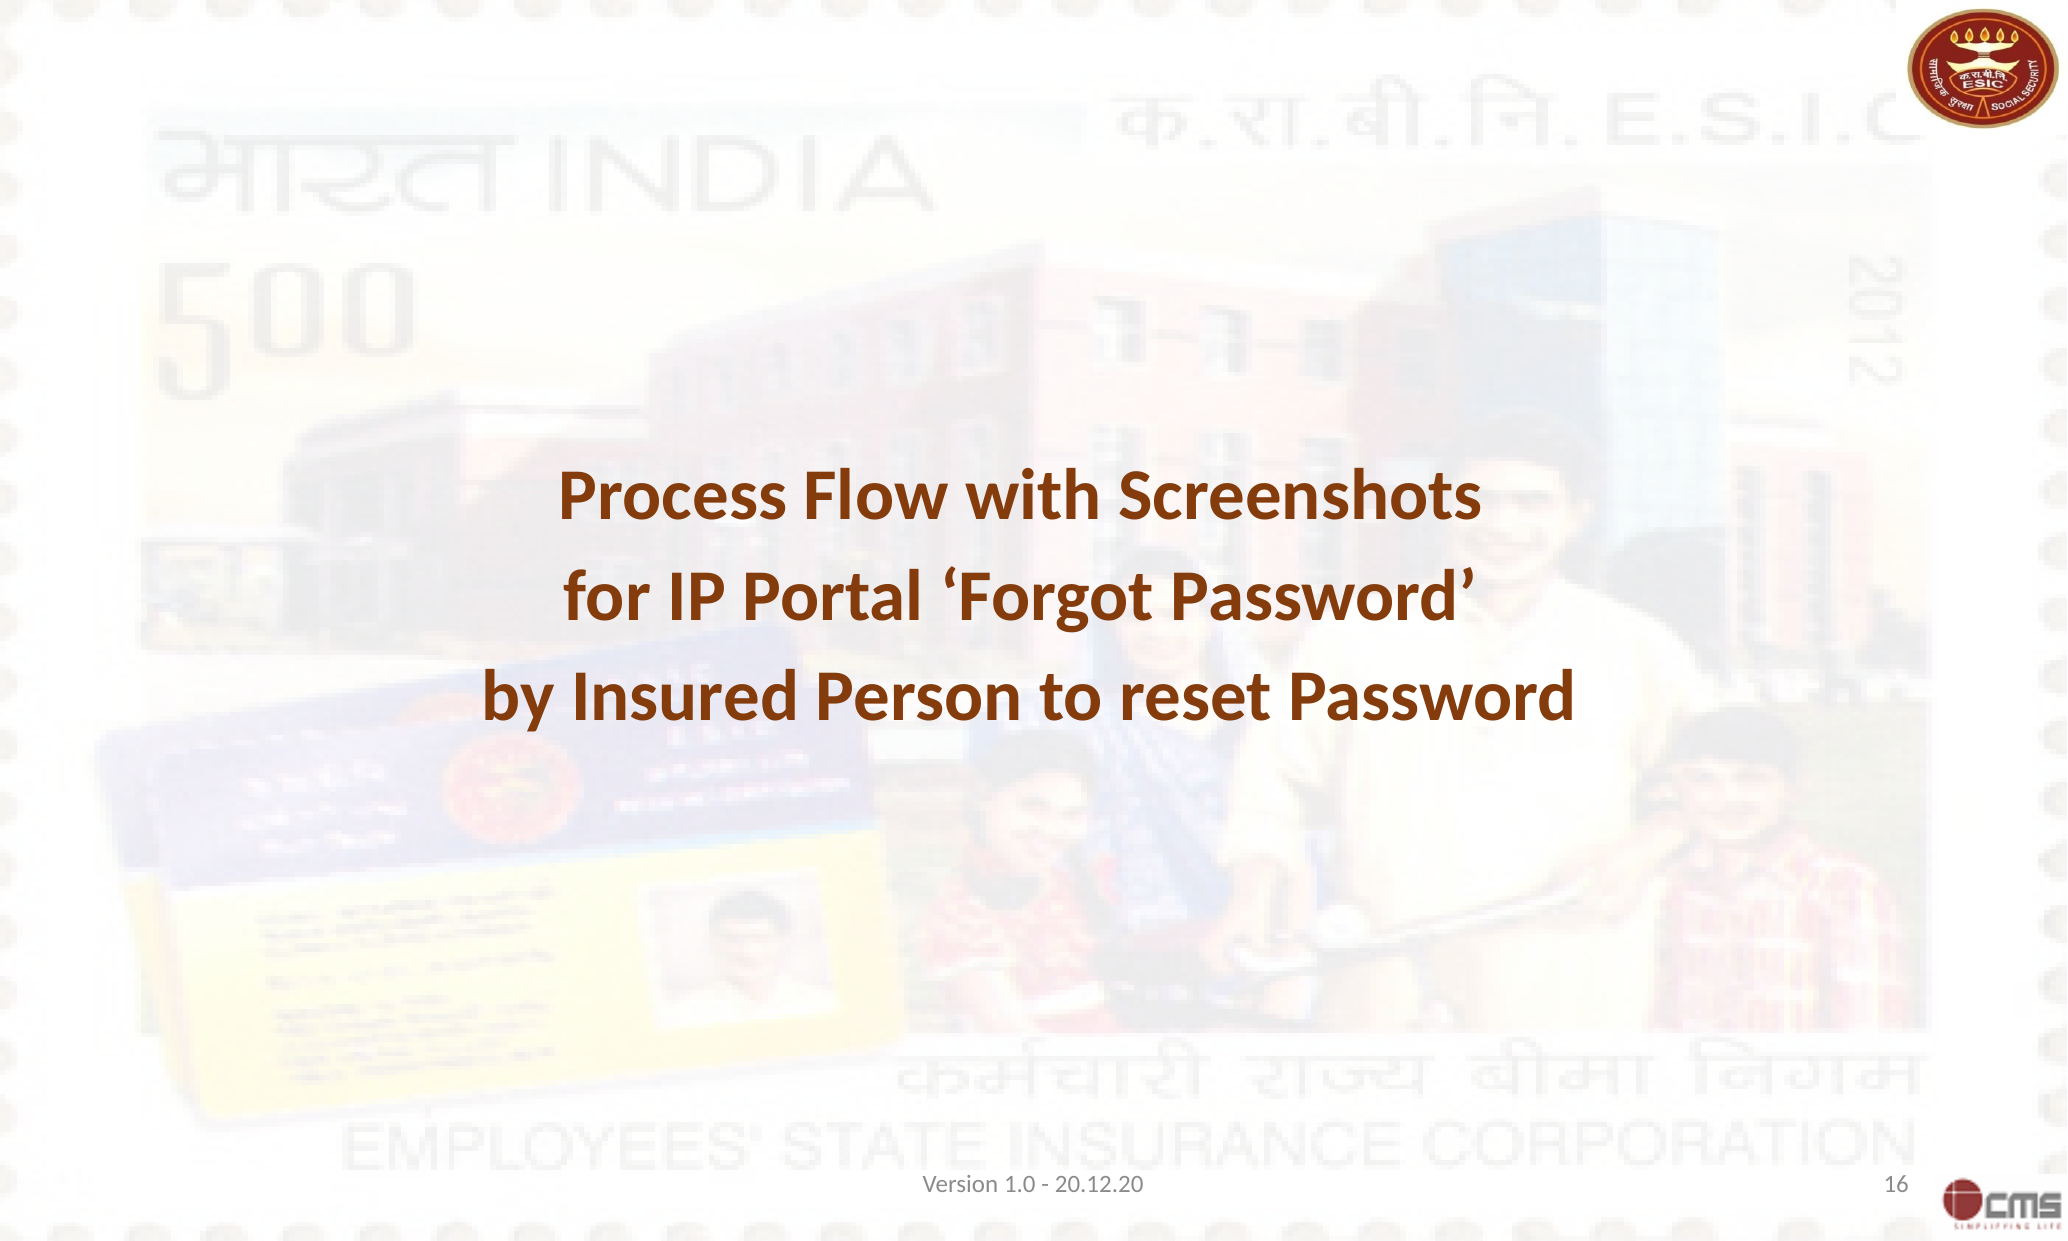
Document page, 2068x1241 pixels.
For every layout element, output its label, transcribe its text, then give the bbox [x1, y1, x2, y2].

picture [1936, 1174, 2068, 1241]
footer Version 1.0 - 20.12.20 [684, 1149, 1383, 1216]
text_box Process Flow with Screenshots for IP Portal ‘Forgot Password’ by Insured Person to reset Password [263, 448, 1796, 864]
picture [1896, 0, 2068, 135]
slide_number 16 [1820, 1149, 1925, 1216]
